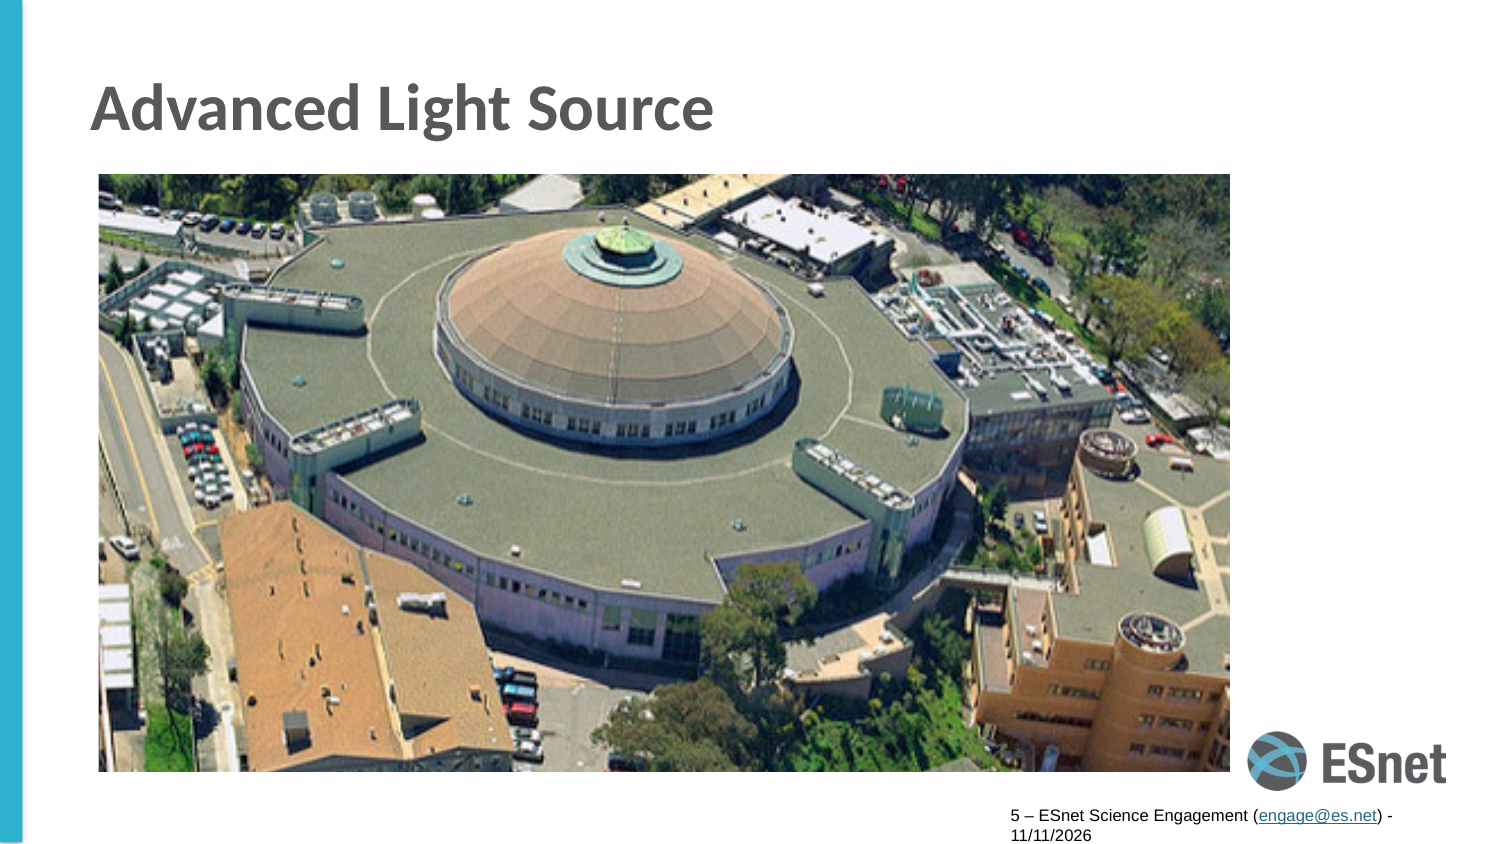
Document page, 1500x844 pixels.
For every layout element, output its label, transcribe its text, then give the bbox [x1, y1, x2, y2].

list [98, 174, 1231, 772]
title Advanced Light Source [75, 33, 1425, 175]
picture [1247, 731, 1446, 791]
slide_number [995, 813, 1485, 837]
